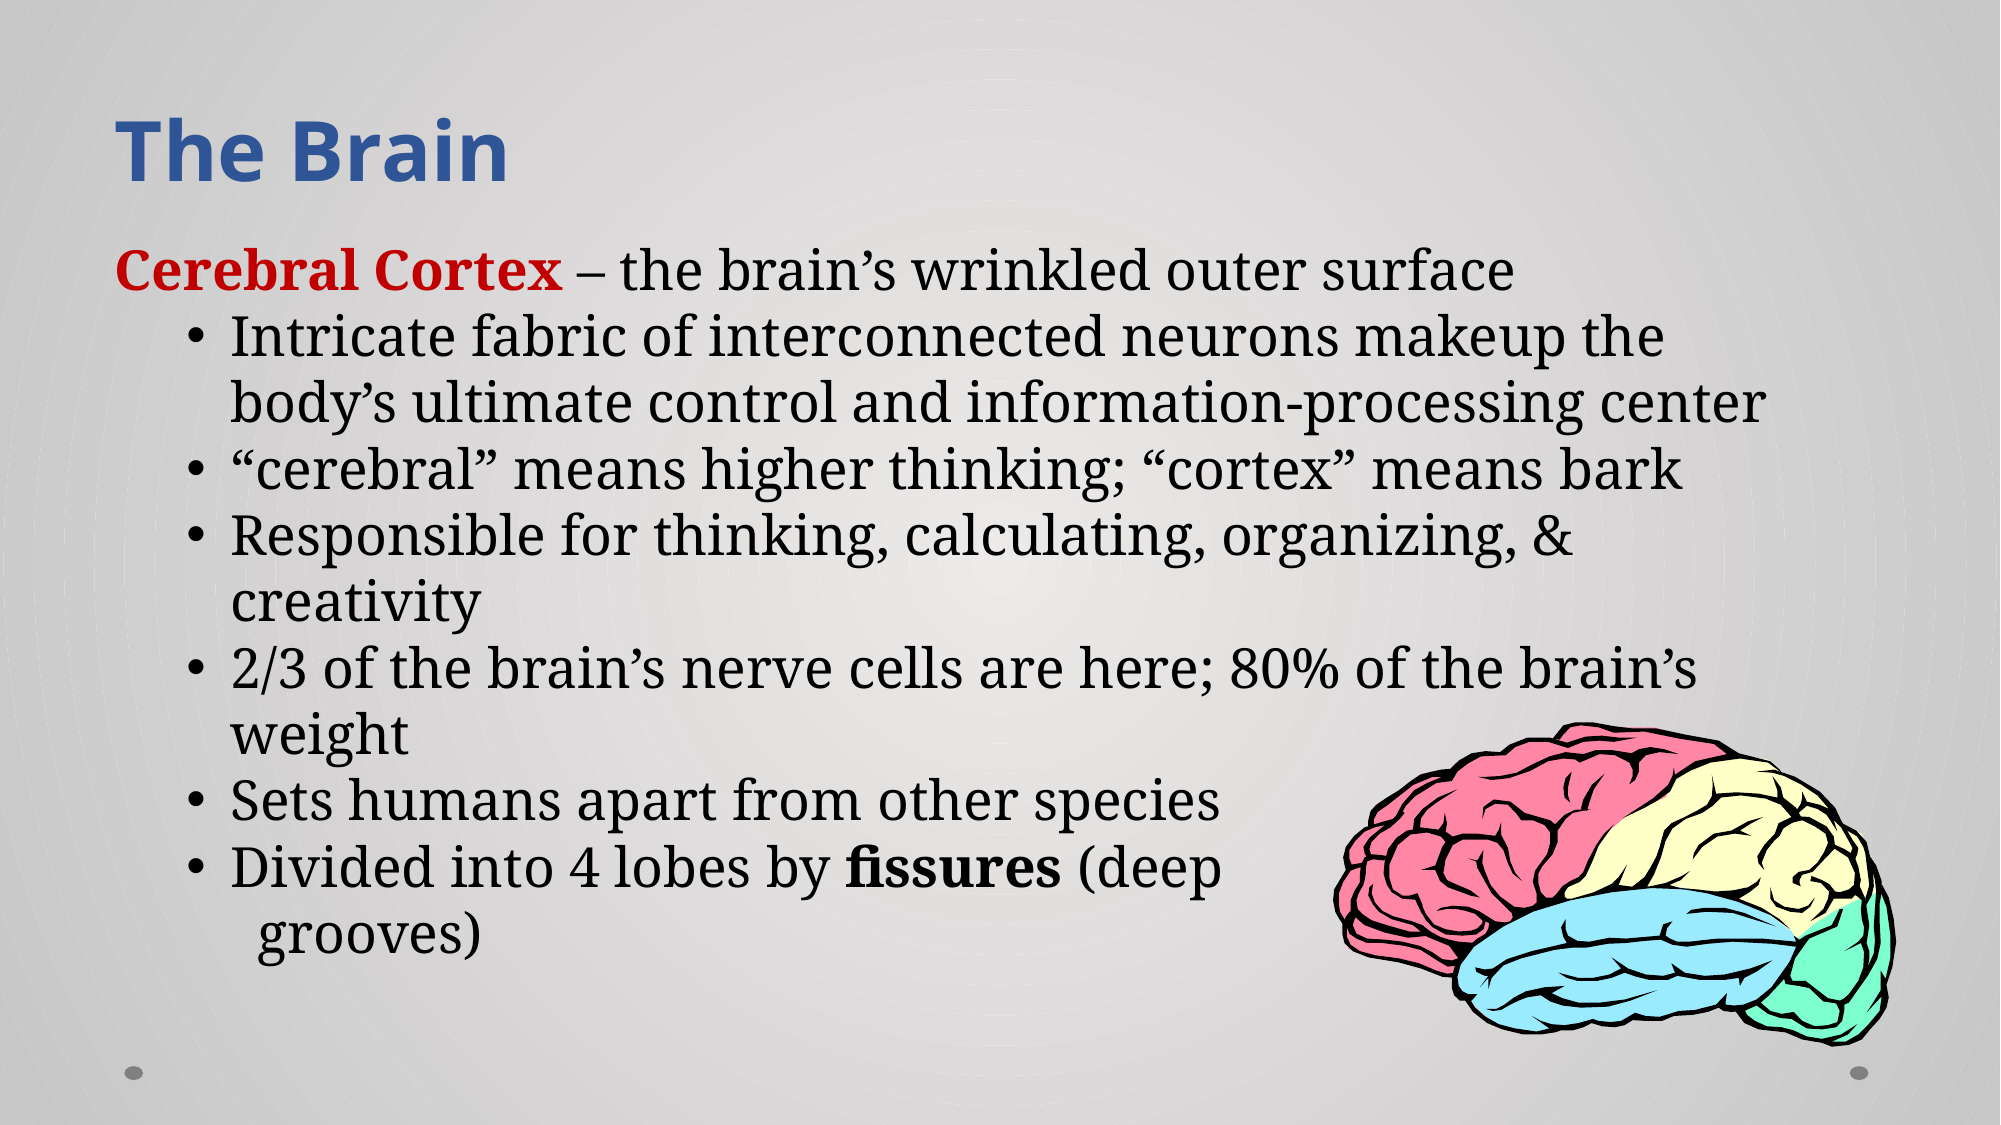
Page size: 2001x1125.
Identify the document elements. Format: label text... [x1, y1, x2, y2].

list Cerebral Cortex – the brain’s wrinkled outer surface Intricate fabric of interconnected neurons makeup the body’s ultimate control and information-processing center “cerebral” means higher thinking; “cortex” means bark Responsible for thinking, calculating, organizing, & creativity 2/3 of the brain’s nerve cells are here; 80% of the brain’s weight Sets humans apart from other species Divided into 4 lobes by fissures (deep grooves) [99, 227, 1786, 998]
picture [1332, 719, 1900, 1050]
title The Brain [99, 78, 1900, 206]
